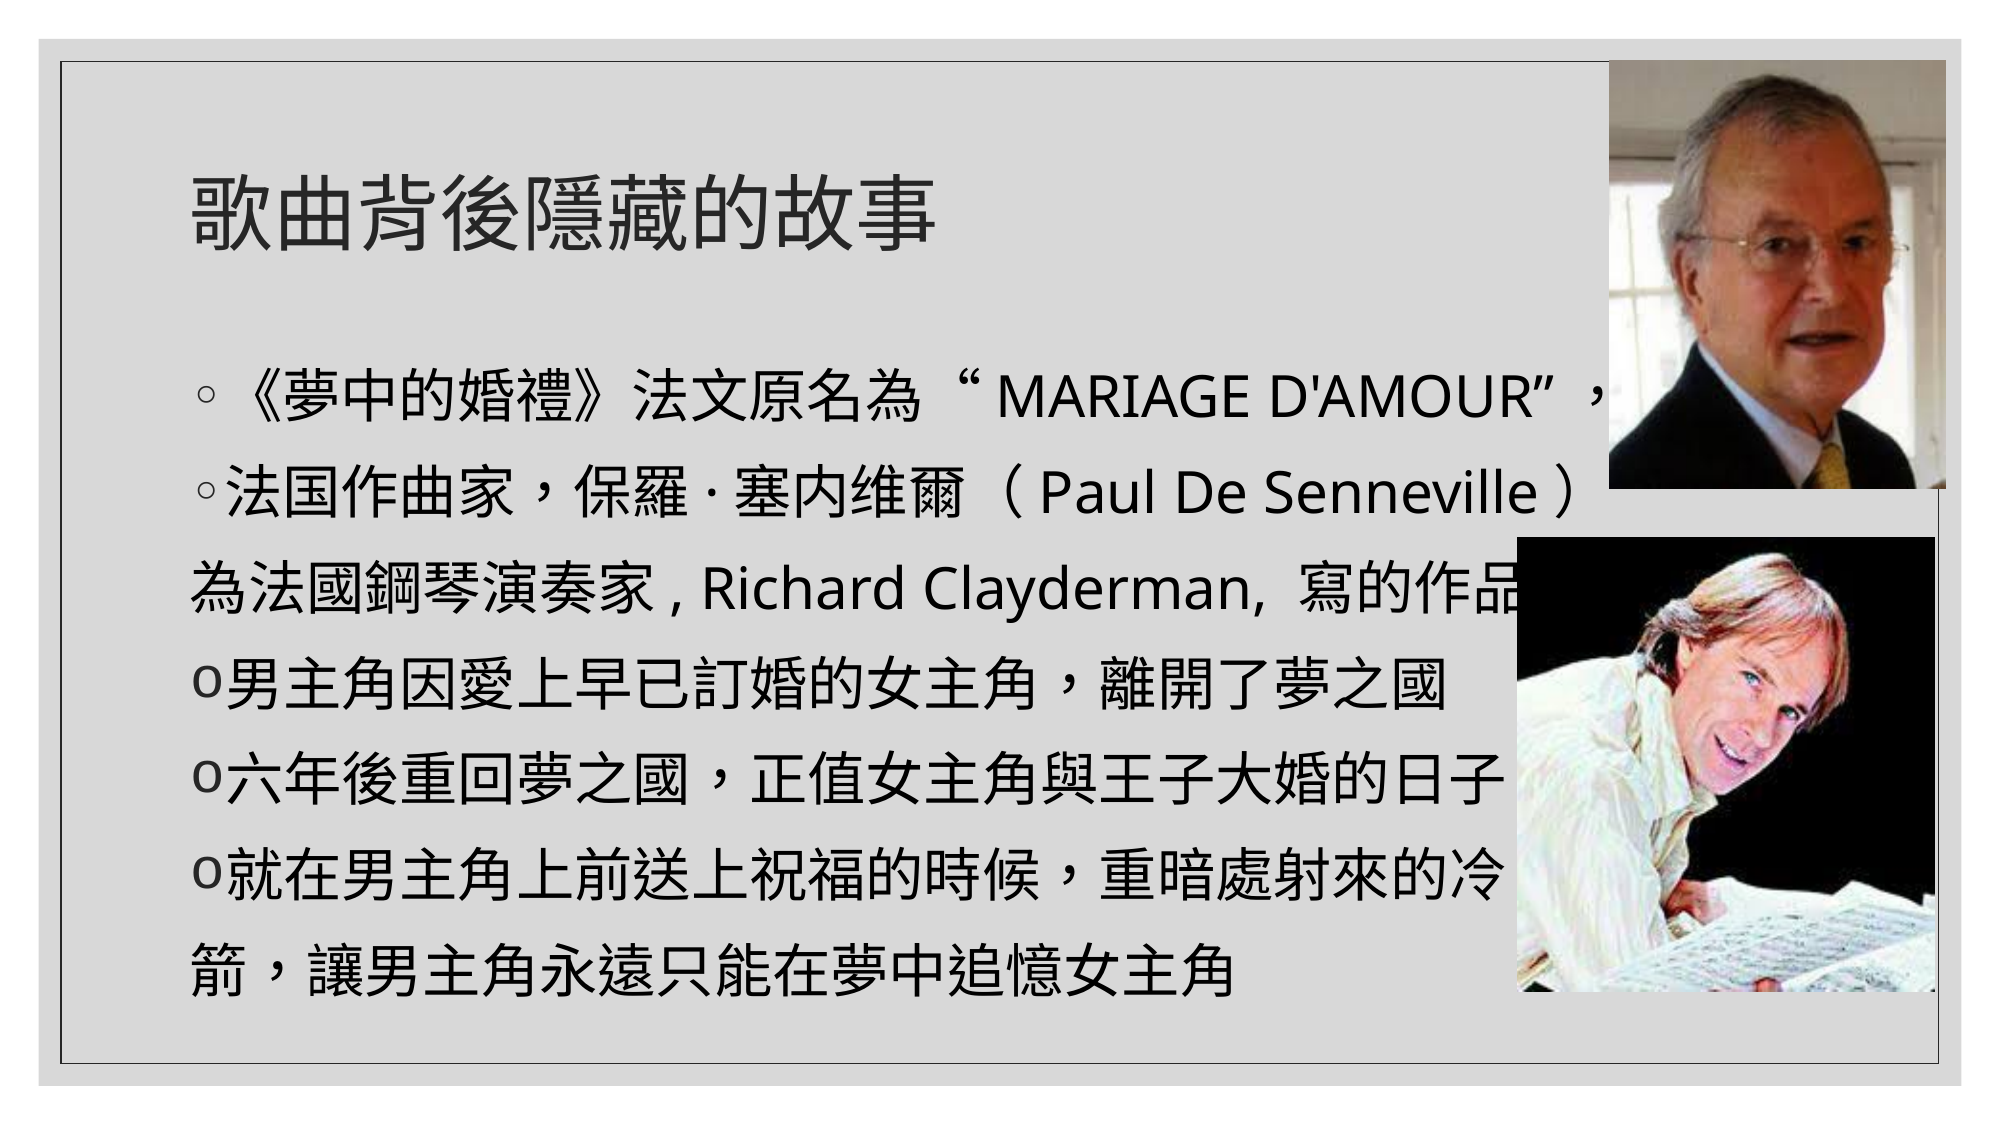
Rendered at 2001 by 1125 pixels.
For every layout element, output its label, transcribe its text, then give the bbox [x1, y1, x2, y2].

picture [1517, 537, 1935, 992]
picture [1609, 60, 1946, 490]
title 歌曲背後隱藏的故事 [174, 105, 1603, 331]
list 《夢中的婚禮》法文原名為“MARIAGE D'AMOUR”， 法国作曲家，保羅·塞内维爾（Paul De Senneville） 為法國鋼琴演奏家, Richard Clayderman, 寫的作品 男主角因愛上早已訂婚的女主角，離開了夢之國 六年後重回夢之國，正值女主角與王子大婚的日子 就在男主角上前送上祝福的時候，重暗處射來的冷 箭，讓男主角永遠只能在夢中追憶女主角 [174, 345, 1825, 1032]
